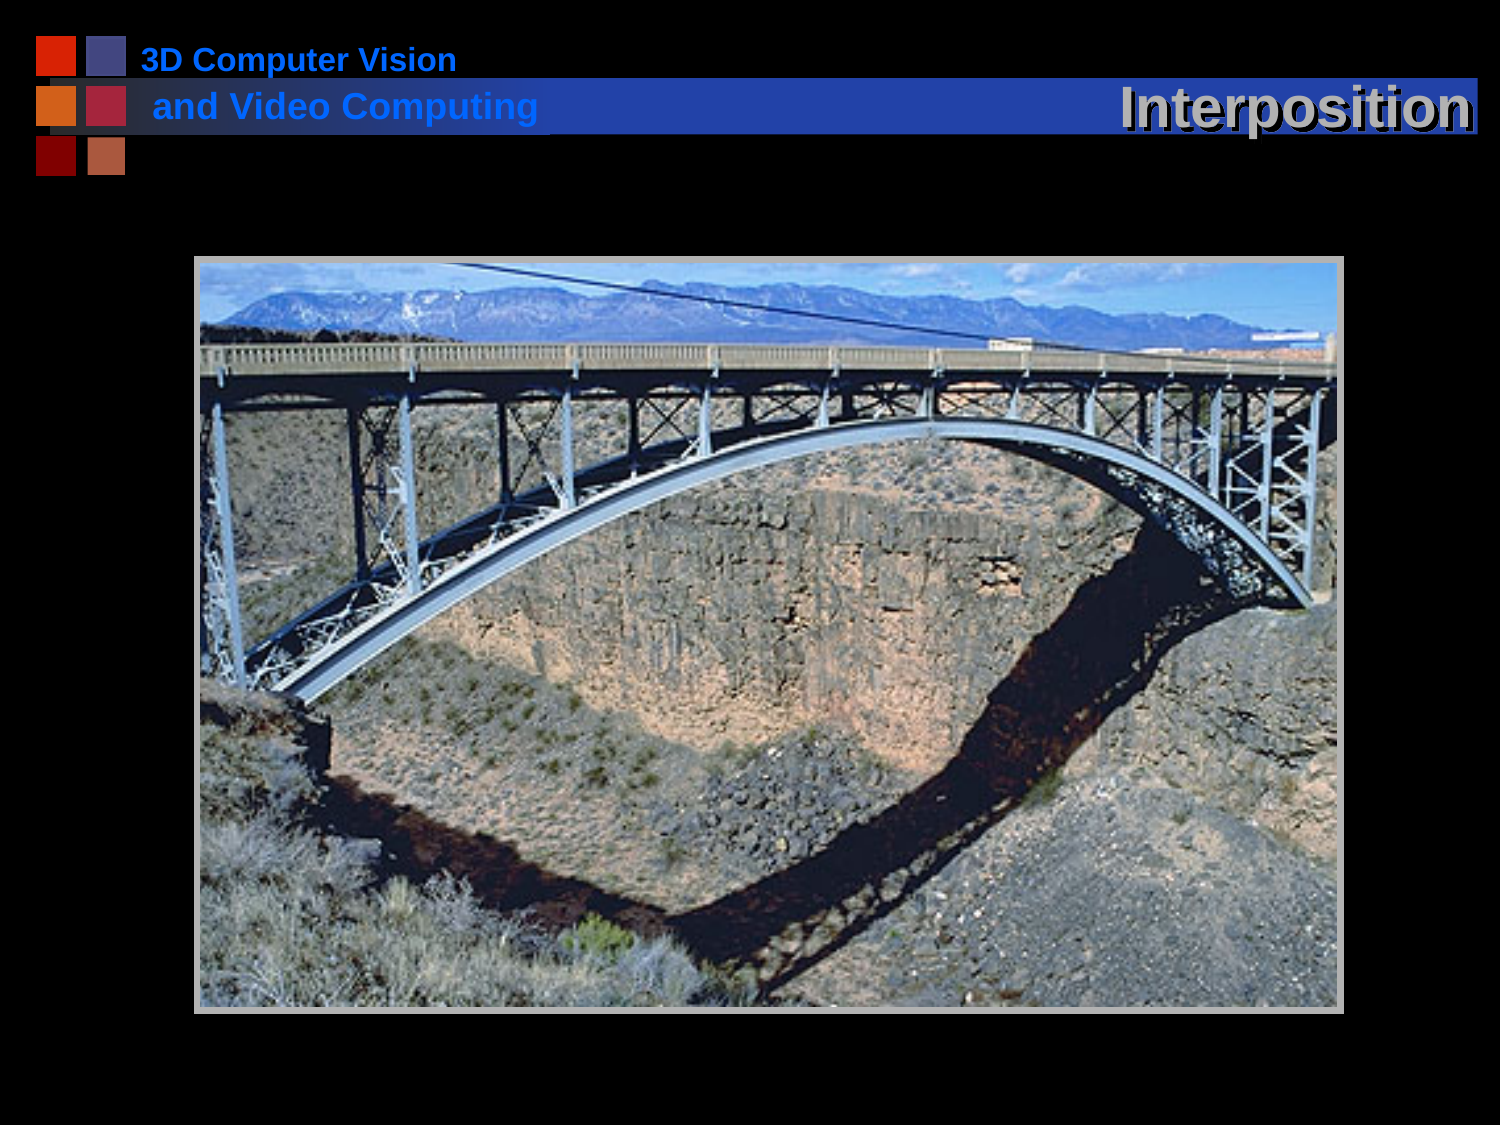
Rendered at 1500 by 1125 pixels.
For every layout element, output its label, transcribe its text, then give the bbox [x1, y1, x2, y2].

title Interposition [1086, 46, 1500, 148]
picture [199, 262, 1338, 1008]
